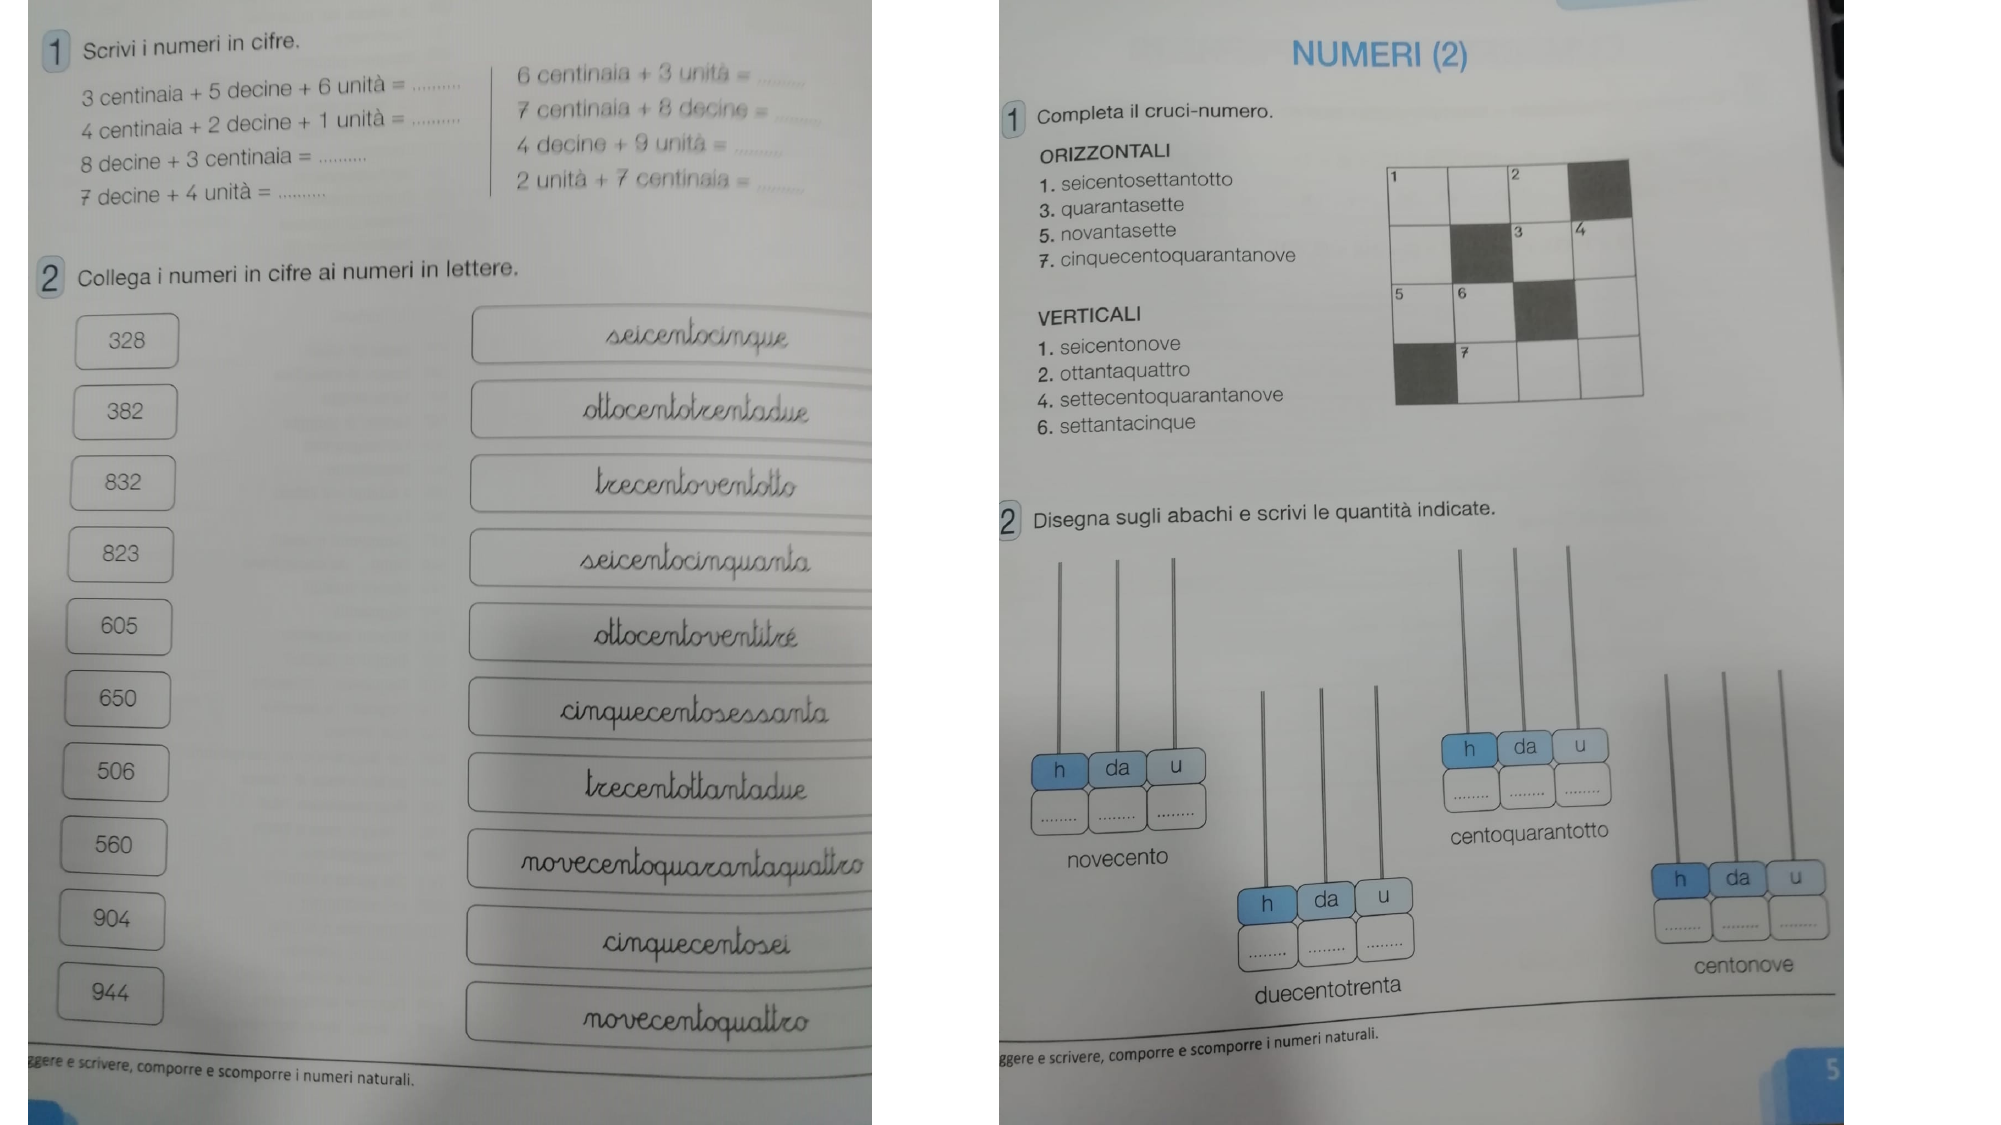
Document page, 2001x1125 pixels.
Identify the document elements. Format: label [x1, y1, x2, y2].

picture [28, 0, 872, 1125]
picture [999, 0, 1844, 1125]
